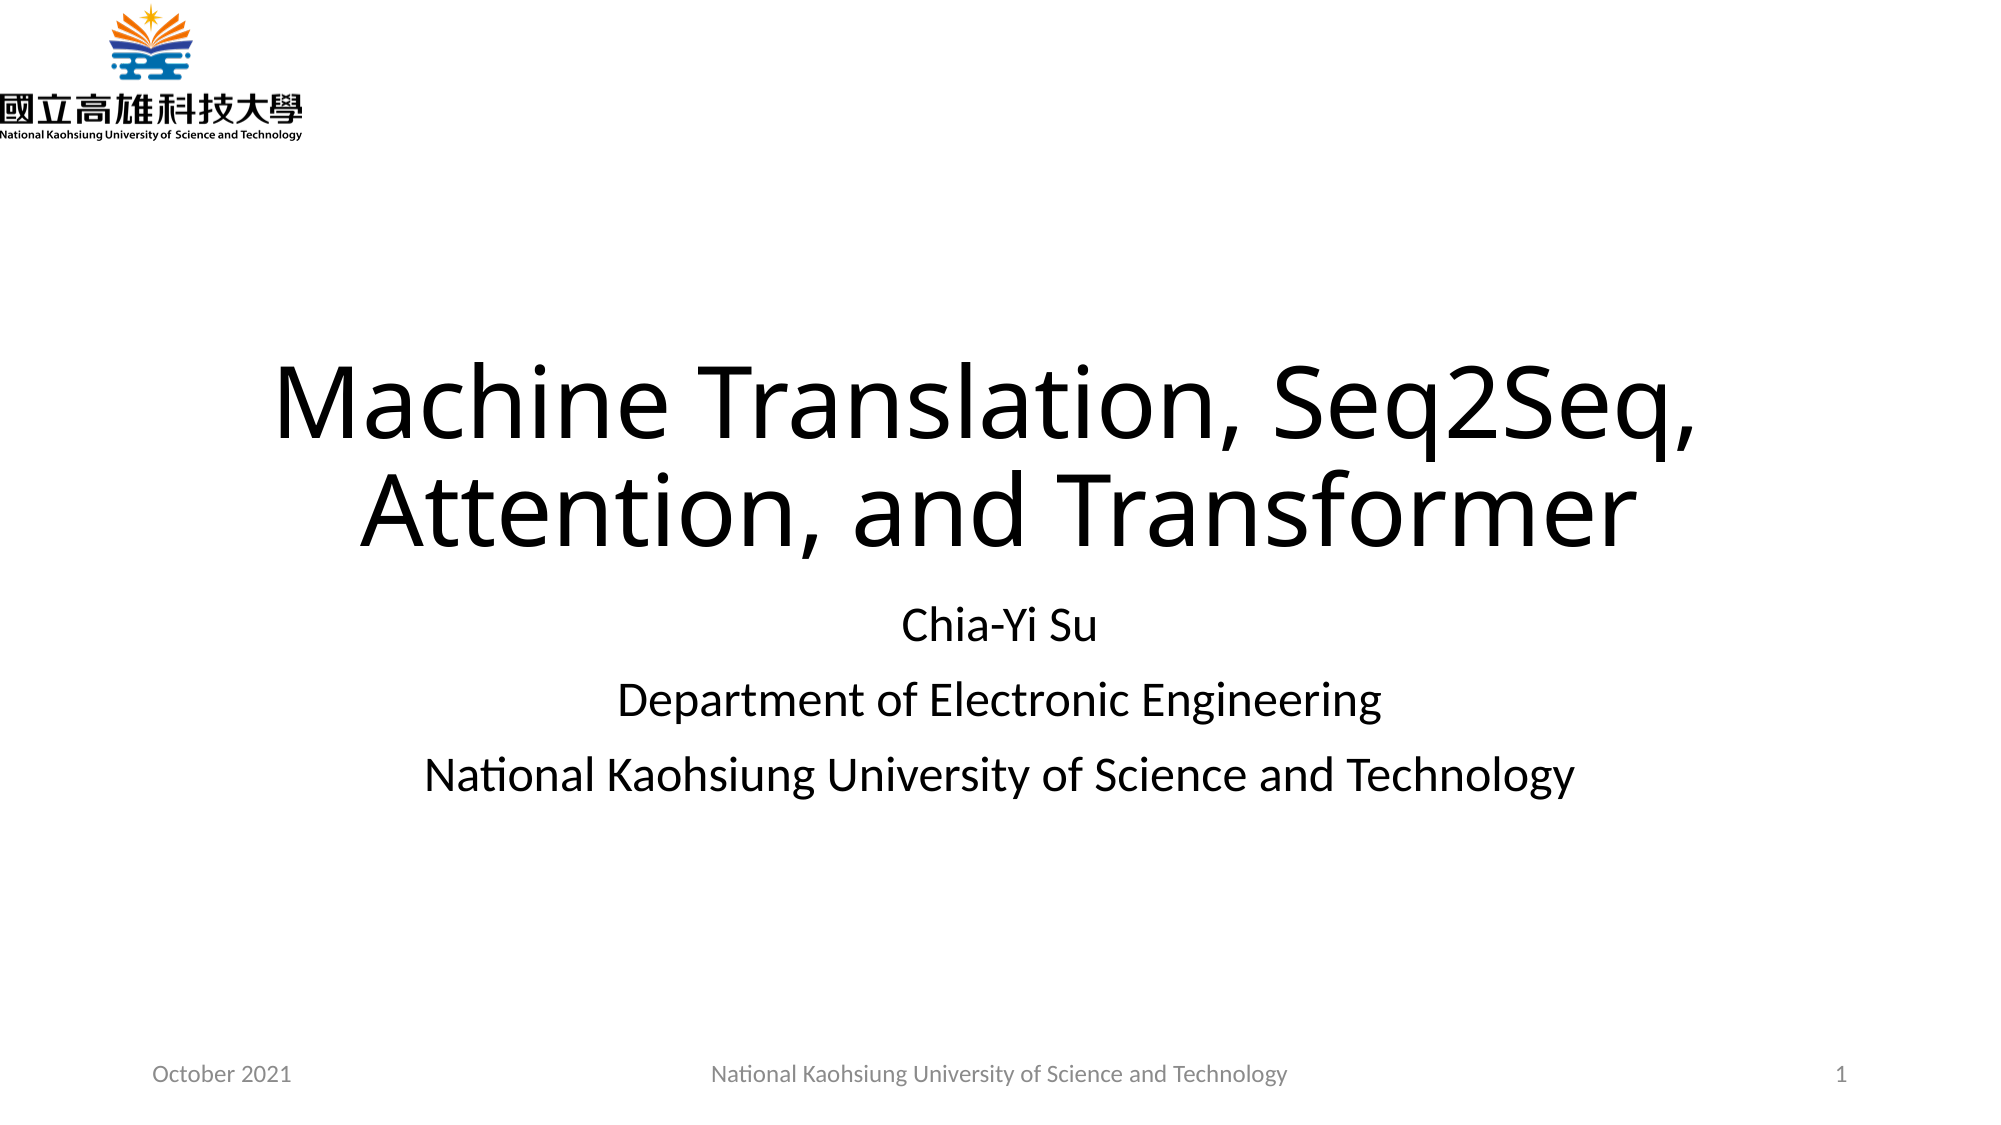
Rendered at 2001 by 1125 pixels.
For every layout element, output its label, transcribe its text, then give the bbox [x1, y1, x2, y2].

slide_number 1 [1412, 1042, 1863, 1103]
title Machine Translation, Seq2Seq, Attention, and Transformer [249, 184, 1750, 576]
subtitle Chia-Yi Su Department of Electronic Engineering National Kaohsiung University of Science and Technology [249, 590, 1750, 863]
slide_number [137, 1042, 588, 1103]
footer National Kaohsiung University of Science and Technology [662, 1042, 1338, 1103]
picture [0, 3, 302, 141]
